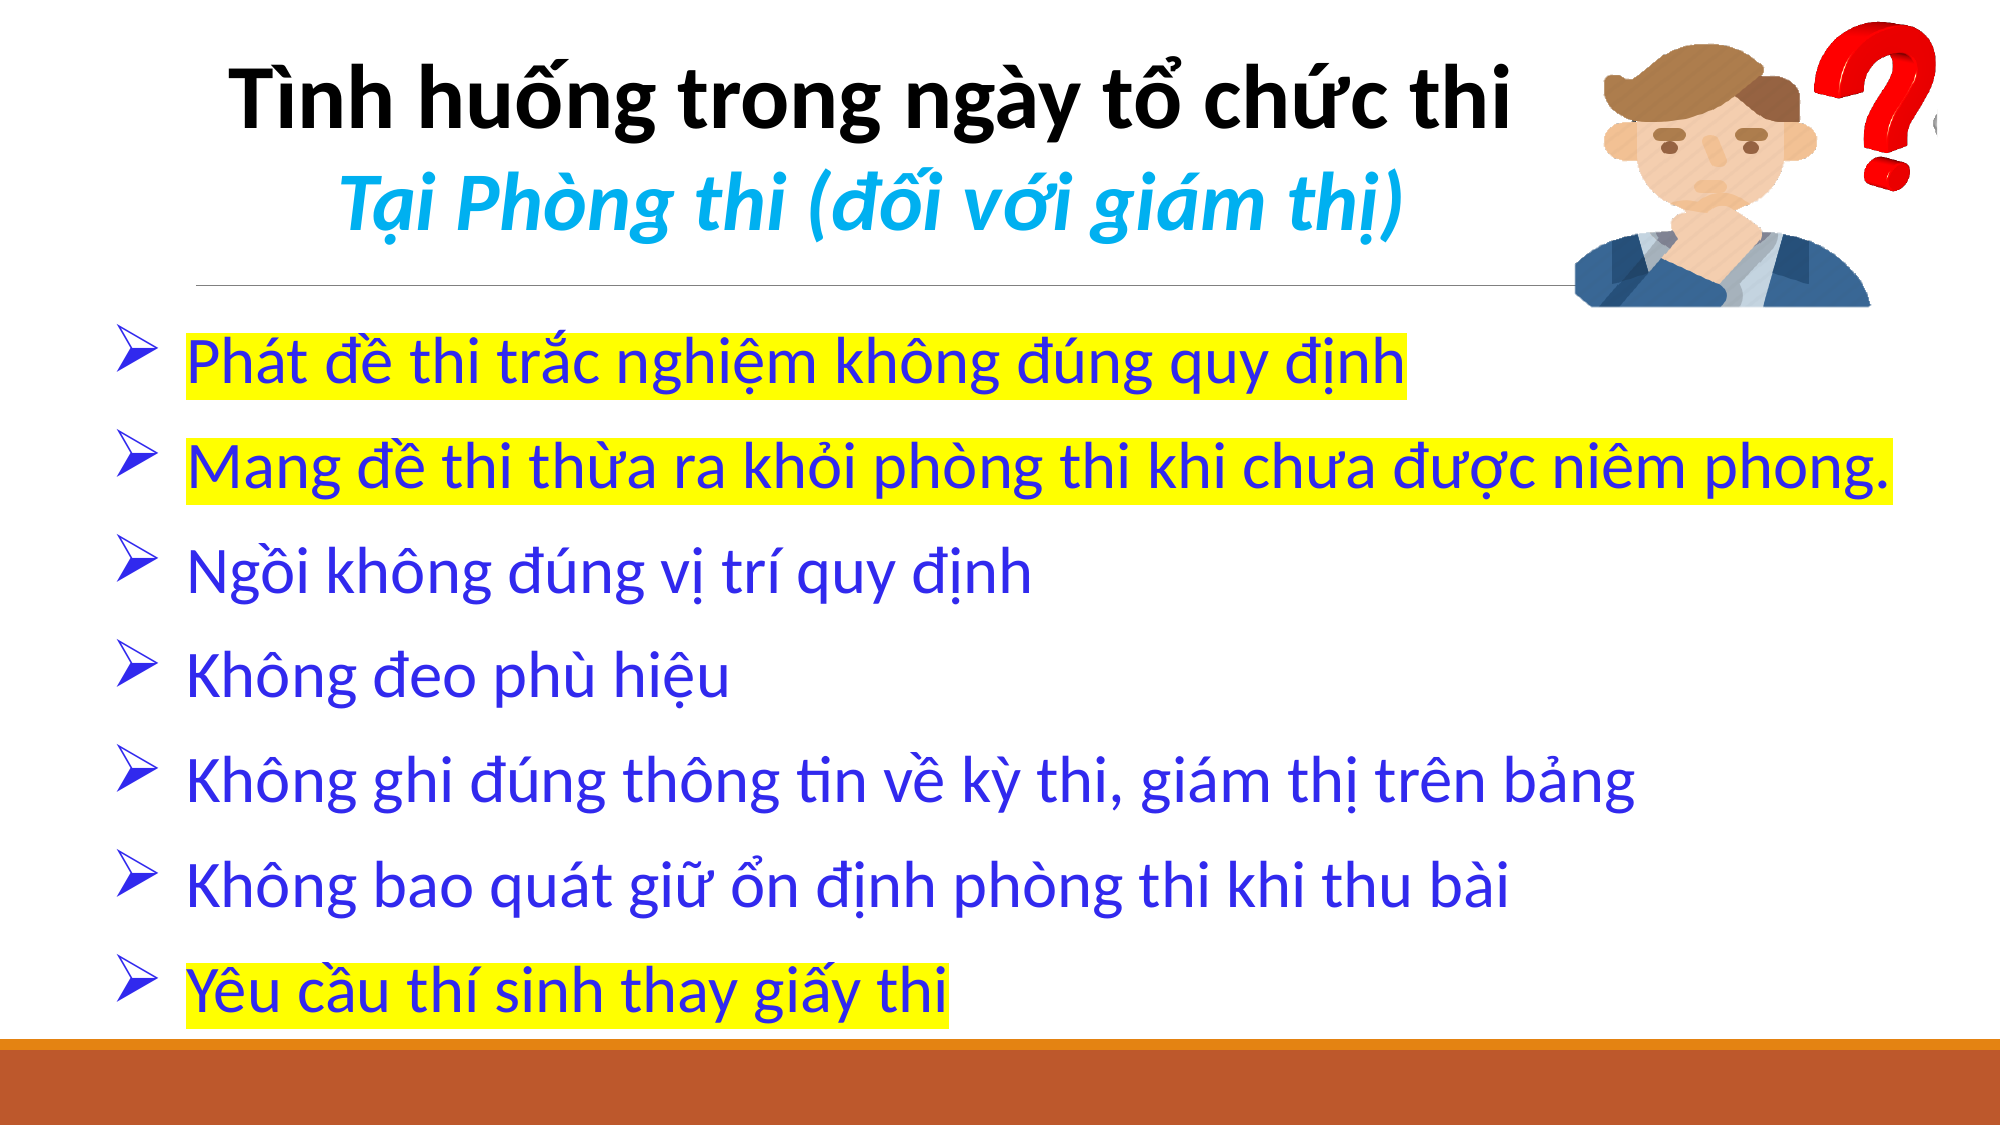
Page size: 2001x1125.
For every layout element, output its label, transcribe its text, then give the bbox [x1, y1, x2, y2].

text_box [1573, 18, 1938, 310]
text_box Tình huống trong ngày tổ chức thi Tại Phòng thi (đối với giám thị) [168, 29, 1571, 255]
text_box Phát đề thi trắc nghiệm không đúng quy định Mang đề thi thừa ra khỏi phòng thi khi chưa được niêm phong. Ngồi không đúng vị trí quy định Không đeo phù hiệu Không ghi đúng thông tin về kỳ thi, giám thị trên bảng Không bao quát giữ ổn định phòng thi khi thu bài Yêu cầu thí sinh thay giấy thi [96, 309, 1959, 1034]
